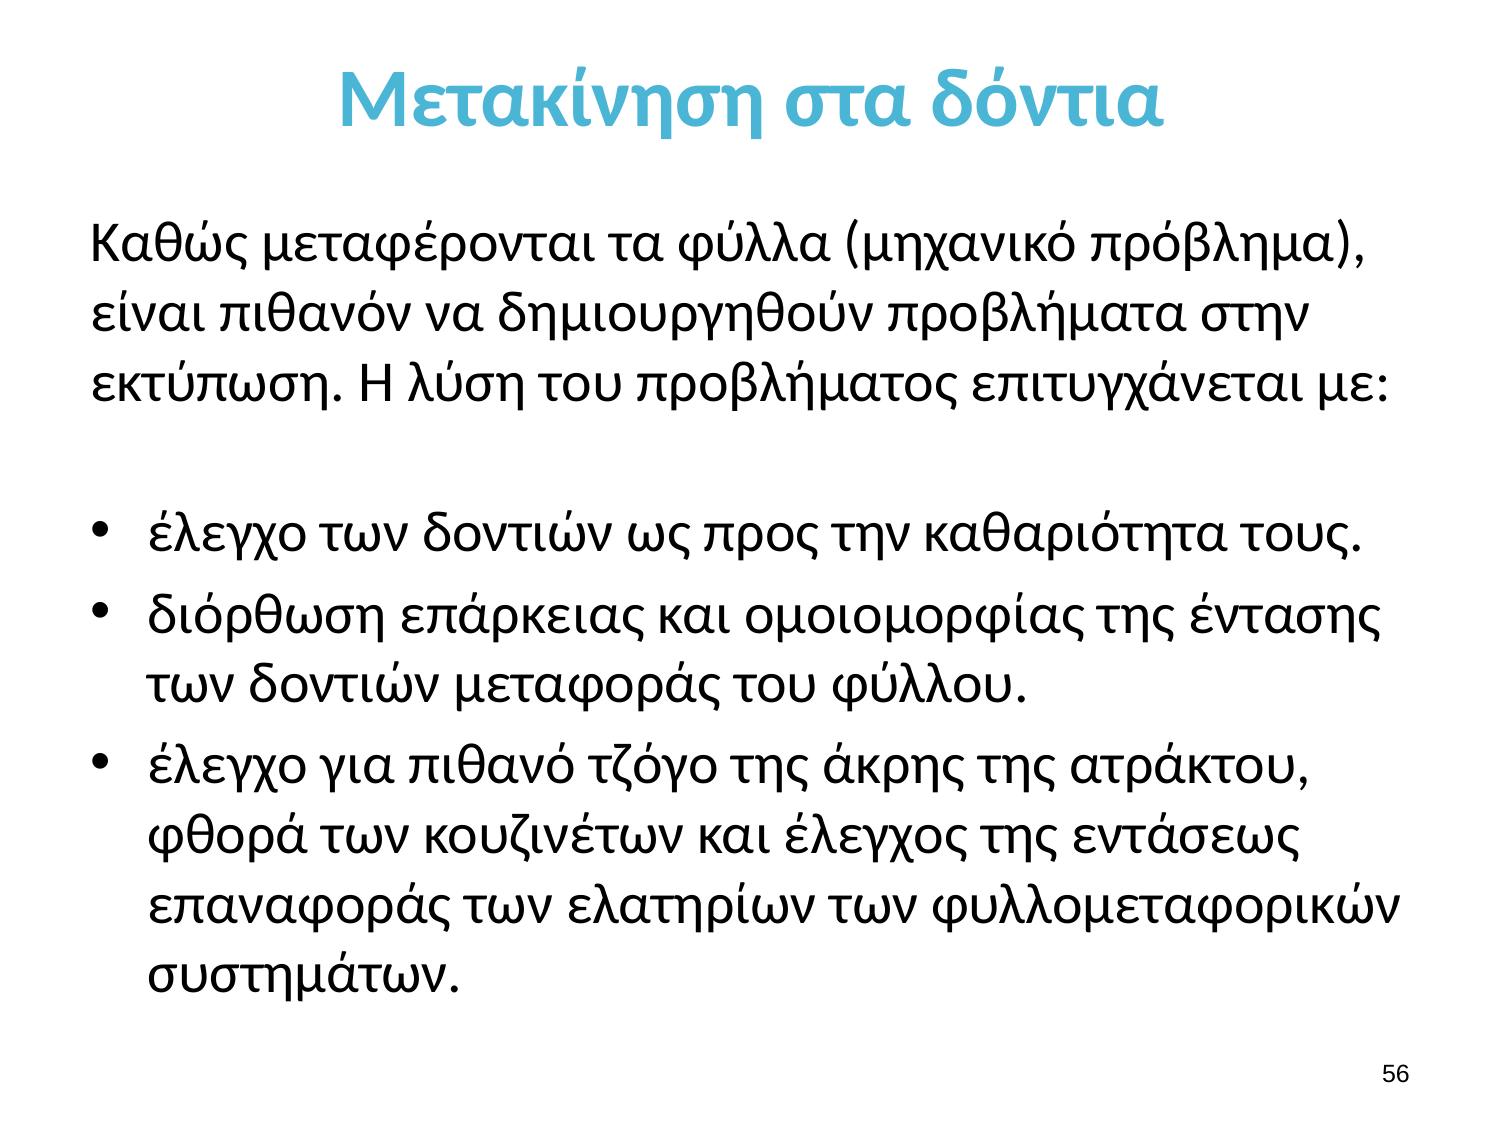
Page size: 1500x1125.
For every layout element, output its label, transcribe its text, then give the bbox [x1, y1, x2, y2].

list Καθώς μεταφέρονται τα φύλλα (μηχανικό πρόβλημα), είναι πιθανόν να δημιουργηθούν προβλήματα στην εκτύπωση. Η λύση του προβλήματος επιτυγχάνεται με: έλεγχο των δοντιών ως προς την καθαριότητα τους. διόρθωση επάρκειας και ομοιομορφίας της έντασης των δοντιών μεταφοράς του φύλλου. έλεγχο για πιθανό τζόγο της άκρης της ατράκτου, φθορά των κουζινέτων και έλεγχος της εντάσεως επαναφοράς των ελατηρίων των φυλλομεταφορικών συστημάτων. [75, 196, 1425, 1024]
title Μετακίνηση στα δόντια [76, 19, 1427, 169]
slide_number 55 [1074, 1042, 1425, 1103]
